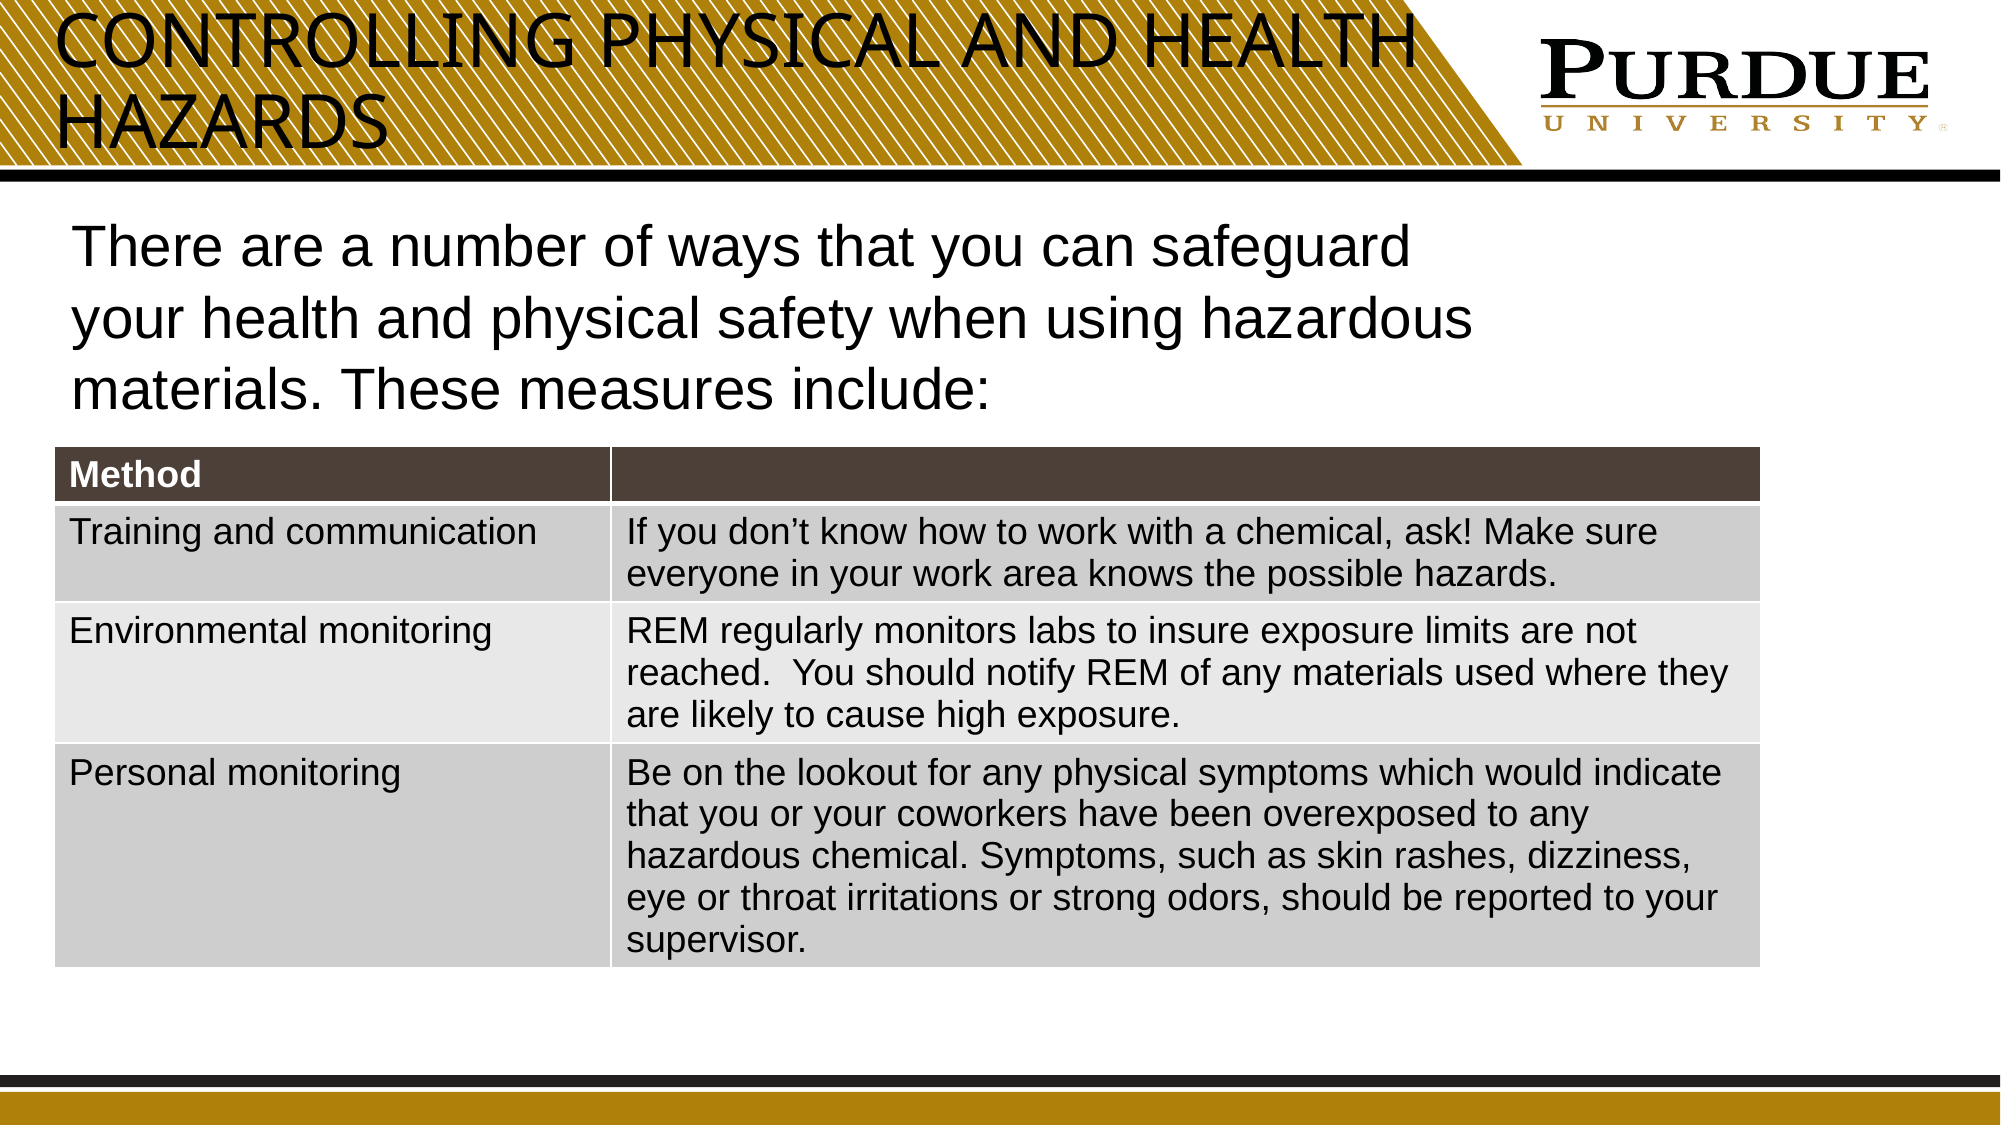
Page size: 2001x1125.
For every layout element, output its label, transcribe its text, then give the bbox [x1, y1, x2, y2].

table_header [612, 447, 1760, 501]
title Controlling Physical and Health Hazards [53, 0, 1440, 167]
list There are a number of ways that you can safeguard your health and physical safety when using hazardous materials. These measures include: [71, 207, 1499, 447]
table_cell Be on the lookout for any physical symptoms which would indicate that you or your coworkers have been overexposed to any hazardous chemical. Symptoms, such as skin rashes, dizziness, eye or throat irritations or strong odors, should be reported to your supervisor. [612, 744, 1760, 967]
table_cell Environmental monitoring [55, 603, 610, 742]
table_header Method [55, 447, 610, 501]
table_cell Personal monitoring [55, 744, 610, 967]
table_cell Training and communication [55, 506, 610, 601]
picture [1540, 39, 1948, 131]
table_cell If you don’t know how to work with a chemical, ask! Make sure everyone in your work area knows the possible hazards. [612, 506, 1760, 601]
table_cell REM regularly monitors labs to insure exposure limits are not reached. You should notify REM of any materials used where they are likely to cause high exposure. [612, 603, 1760, 742]
